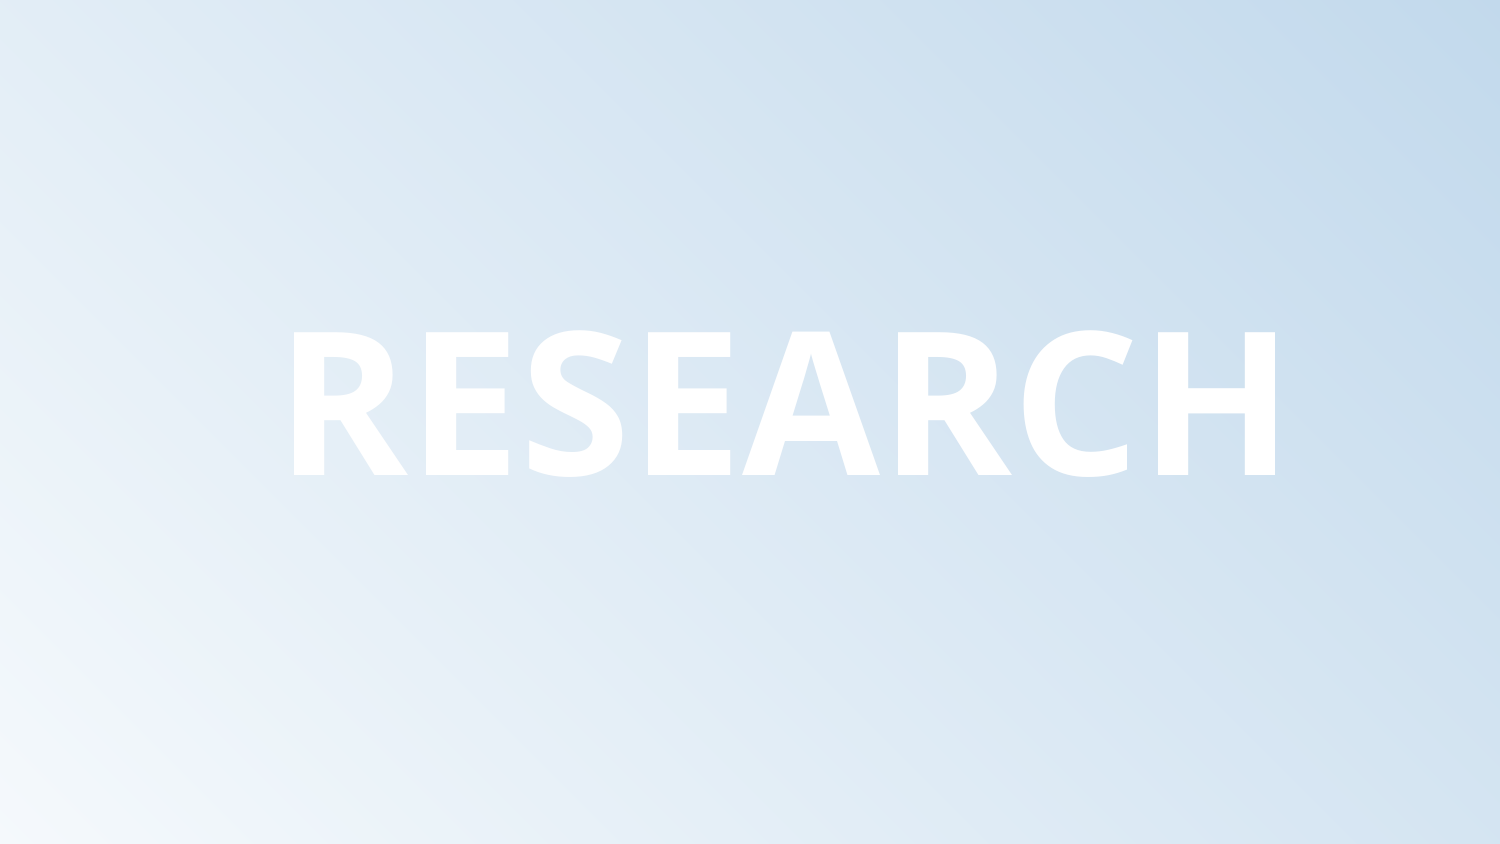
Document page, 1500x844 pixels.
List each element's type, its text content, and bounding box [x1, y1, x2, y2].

title RESEARCH [261, 389, 1323, 531]
